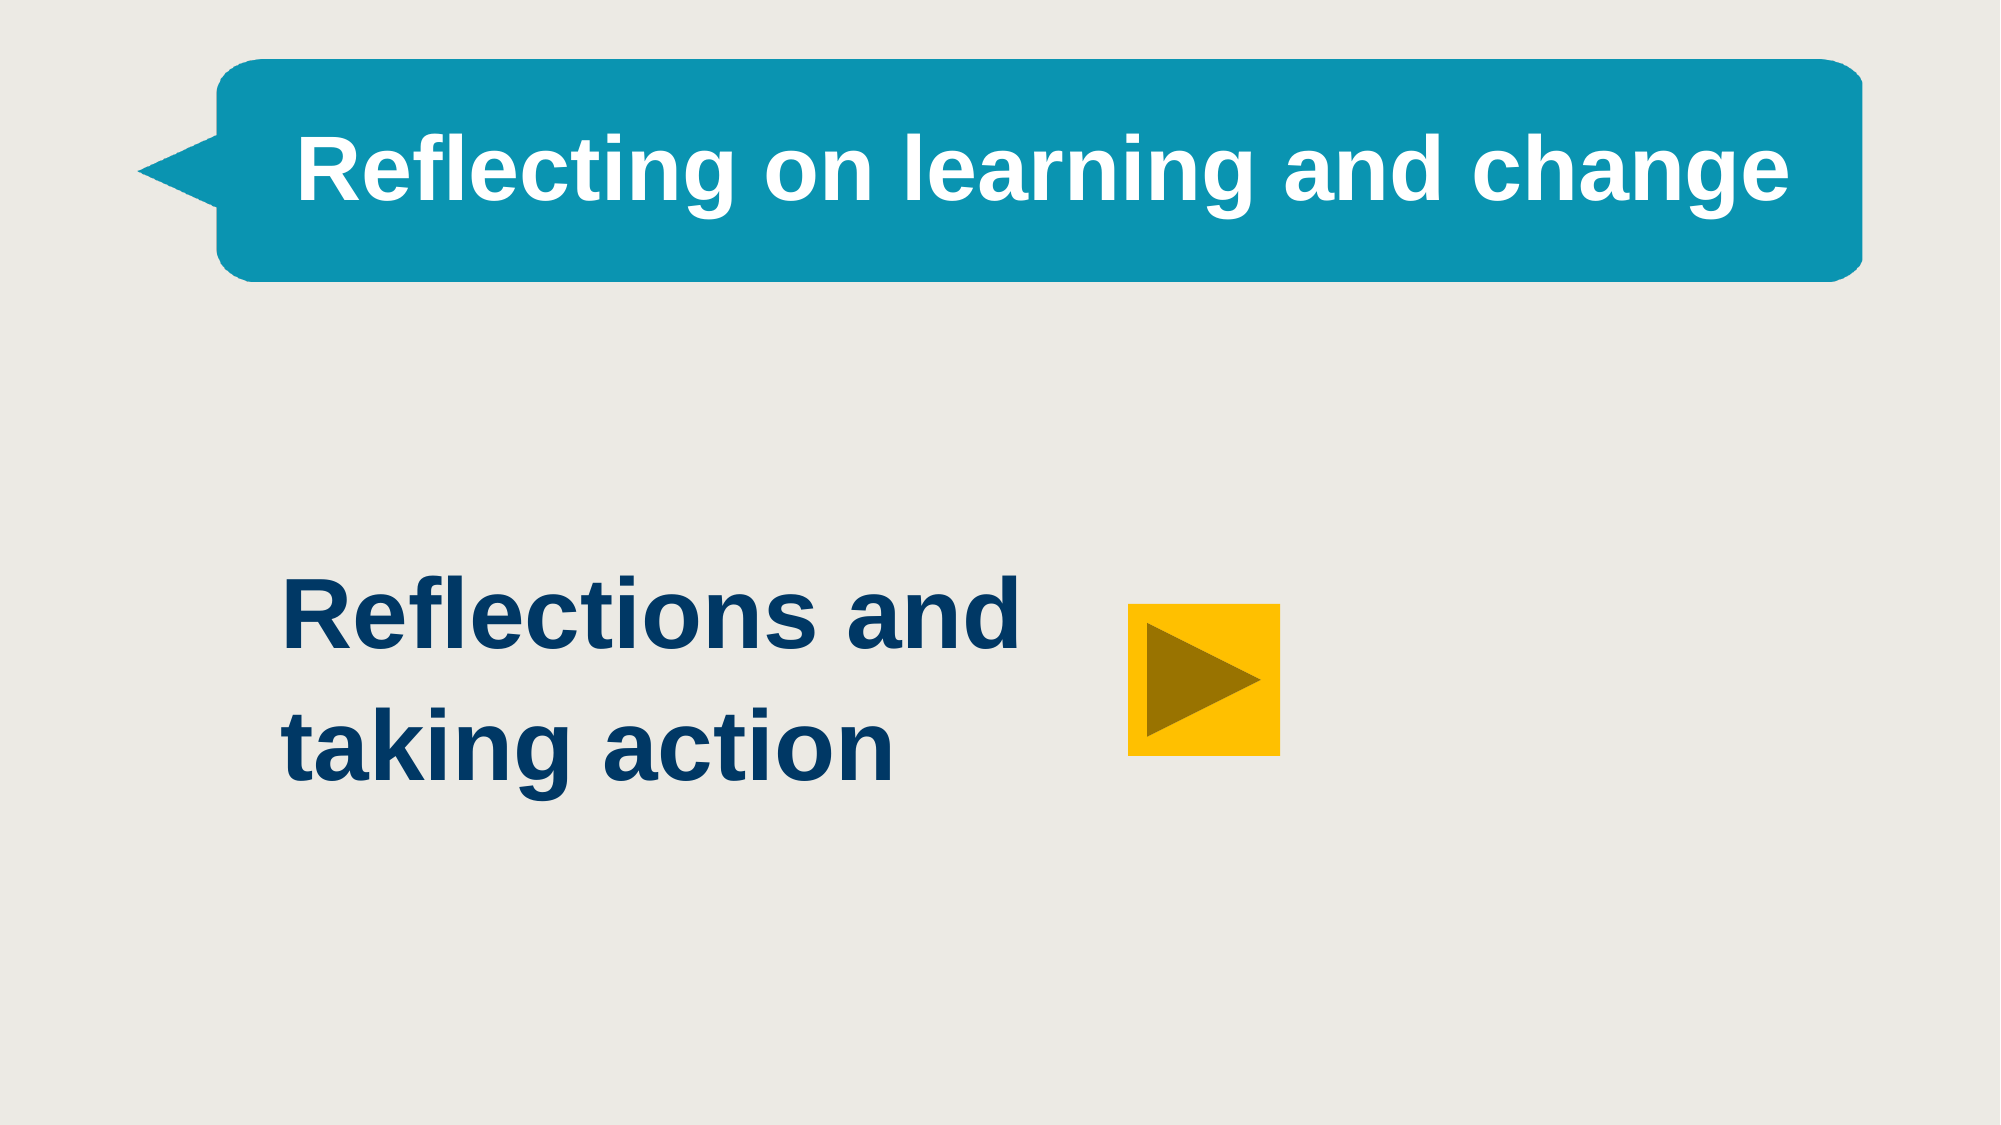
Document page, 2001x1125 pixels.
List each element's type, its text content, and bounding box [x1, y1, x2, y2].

list Reflections and taking action [280, 536, 1863, 1125]
text_box [1127, 602, 1282, 757]
title Reflecting on learning and change [280, 59, 1863, 282]
